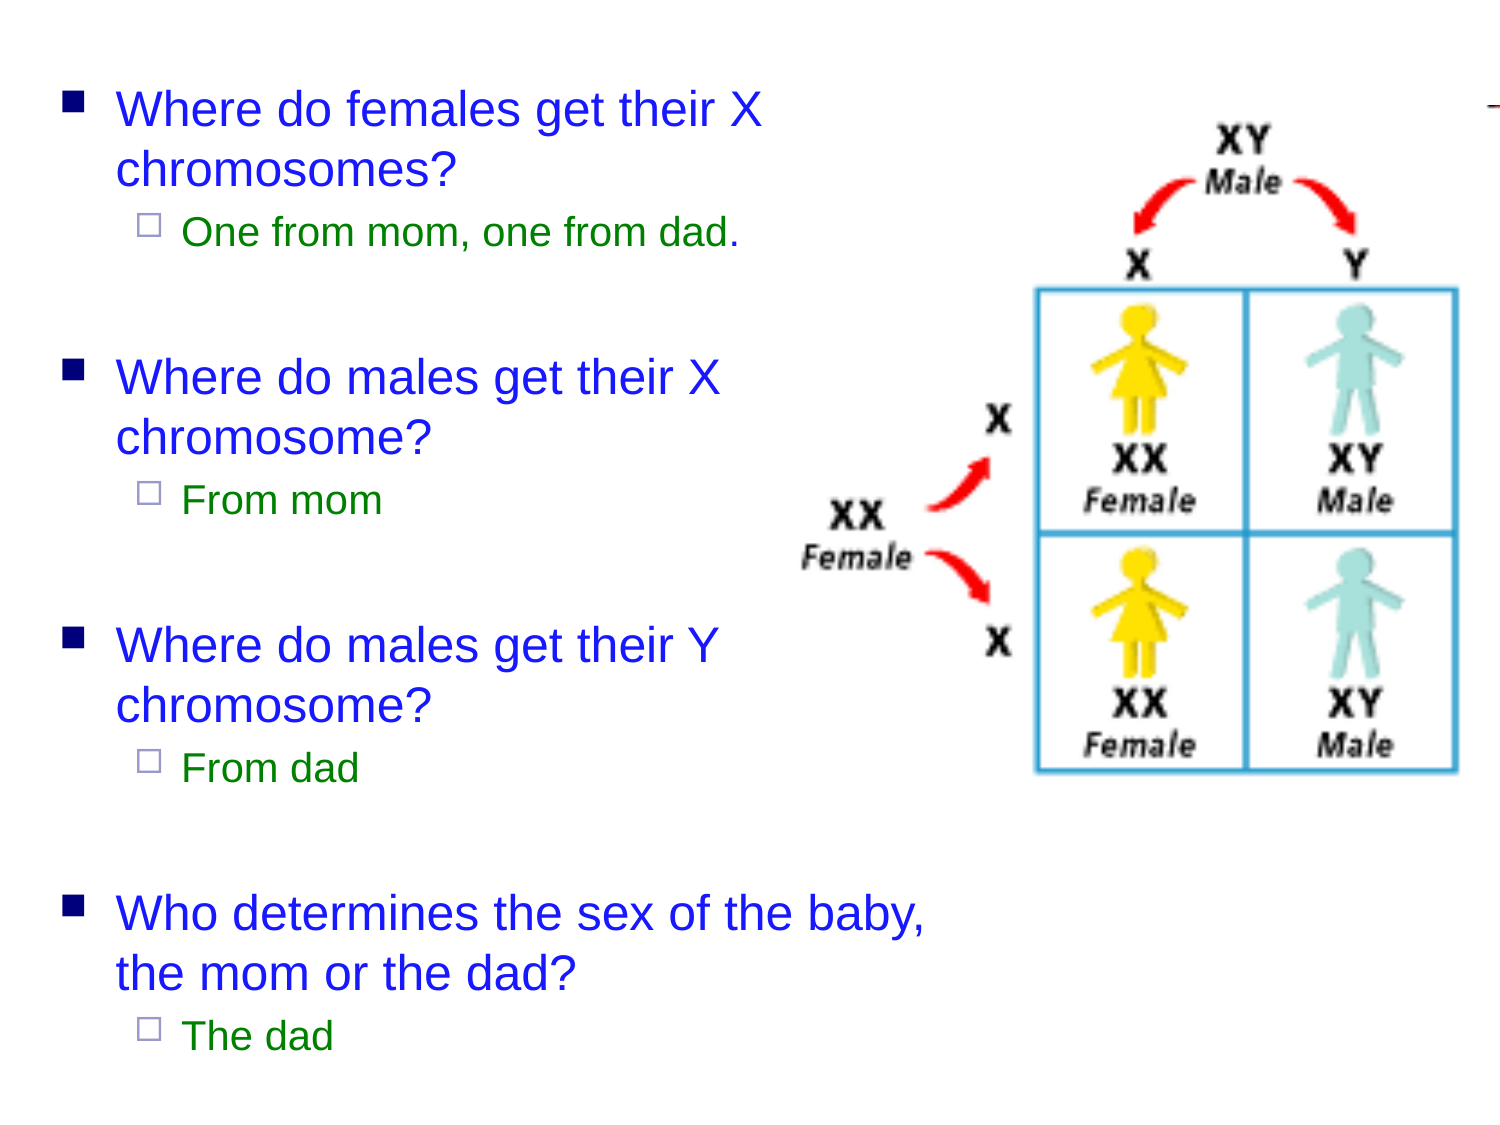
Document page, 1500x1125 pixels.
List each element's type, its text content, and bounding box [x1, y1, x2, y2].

picture [789, 105, 1500, 803]
list Where do females get their X chromosomes? One from mom, one from dad. Where do males get their X chromosome? From mom Where do males get their Y chromosome? From dad Who determines the sex of the baby, the mom or the dad? The dad [44, 69, 979, 1035]
